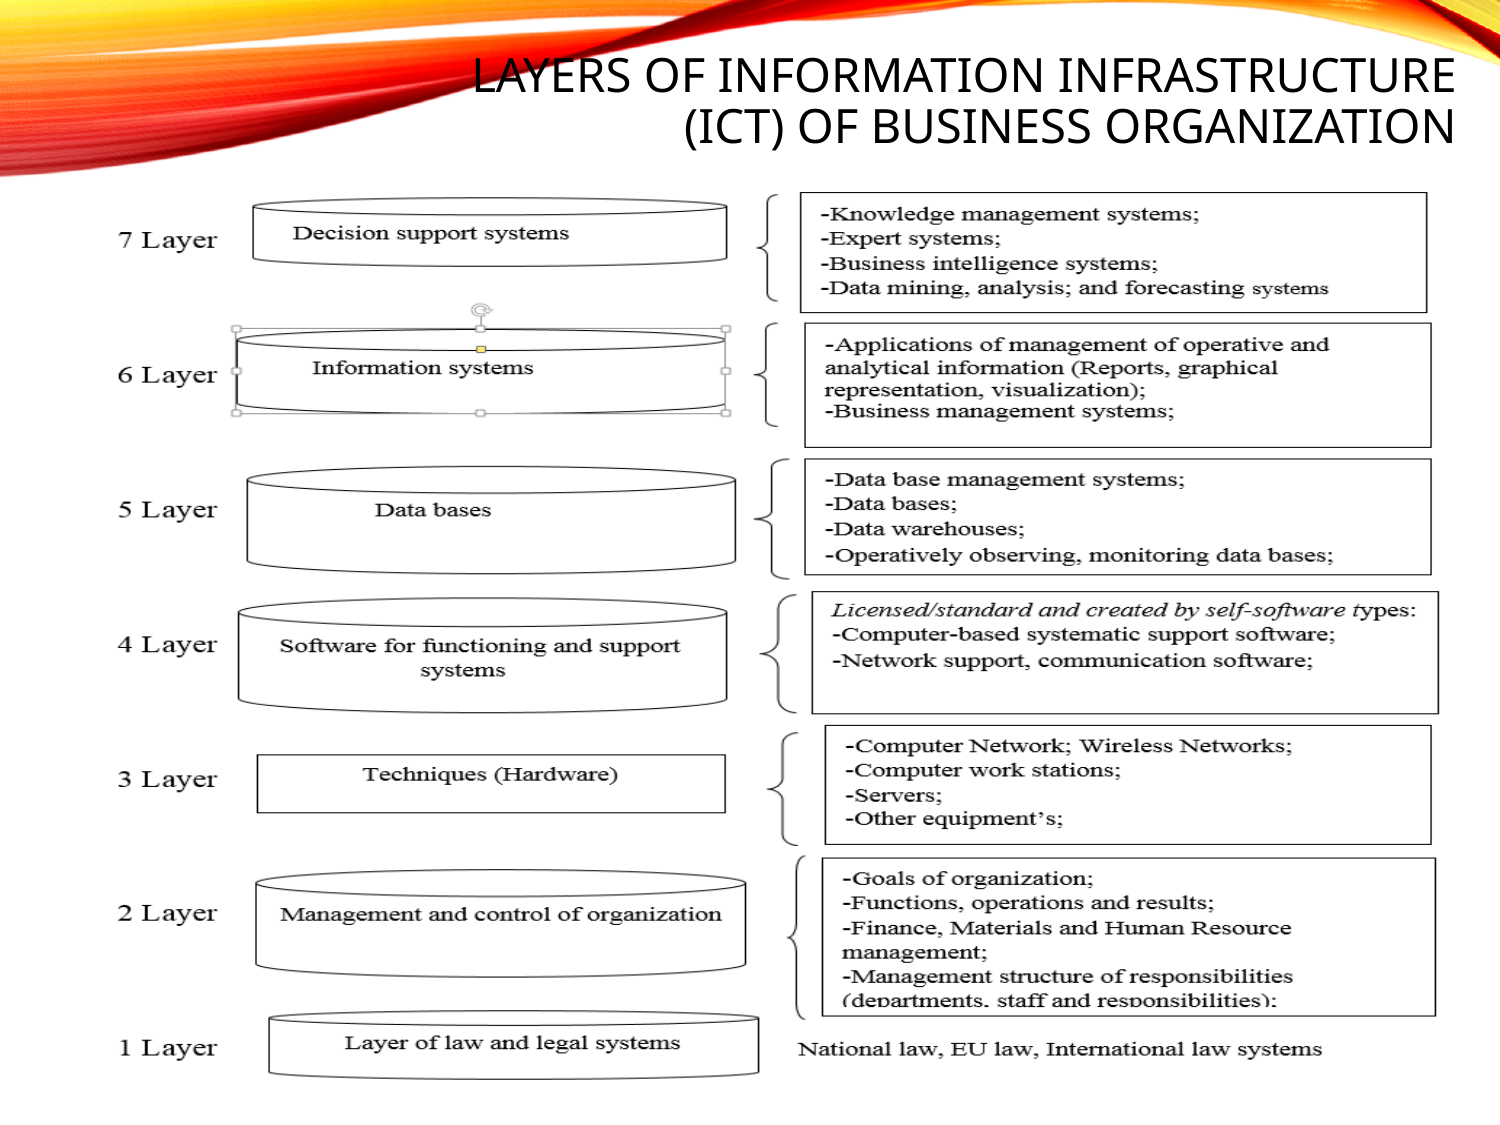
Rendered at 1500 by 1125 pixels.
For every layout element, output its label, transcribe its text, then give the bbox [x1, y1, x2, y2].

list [0, 184, 1473, 1097]
picture [0, 0, 1500, 178]
title Layers of information infrastructure (ICT) of business organization [454, 19, 1472, 184]
